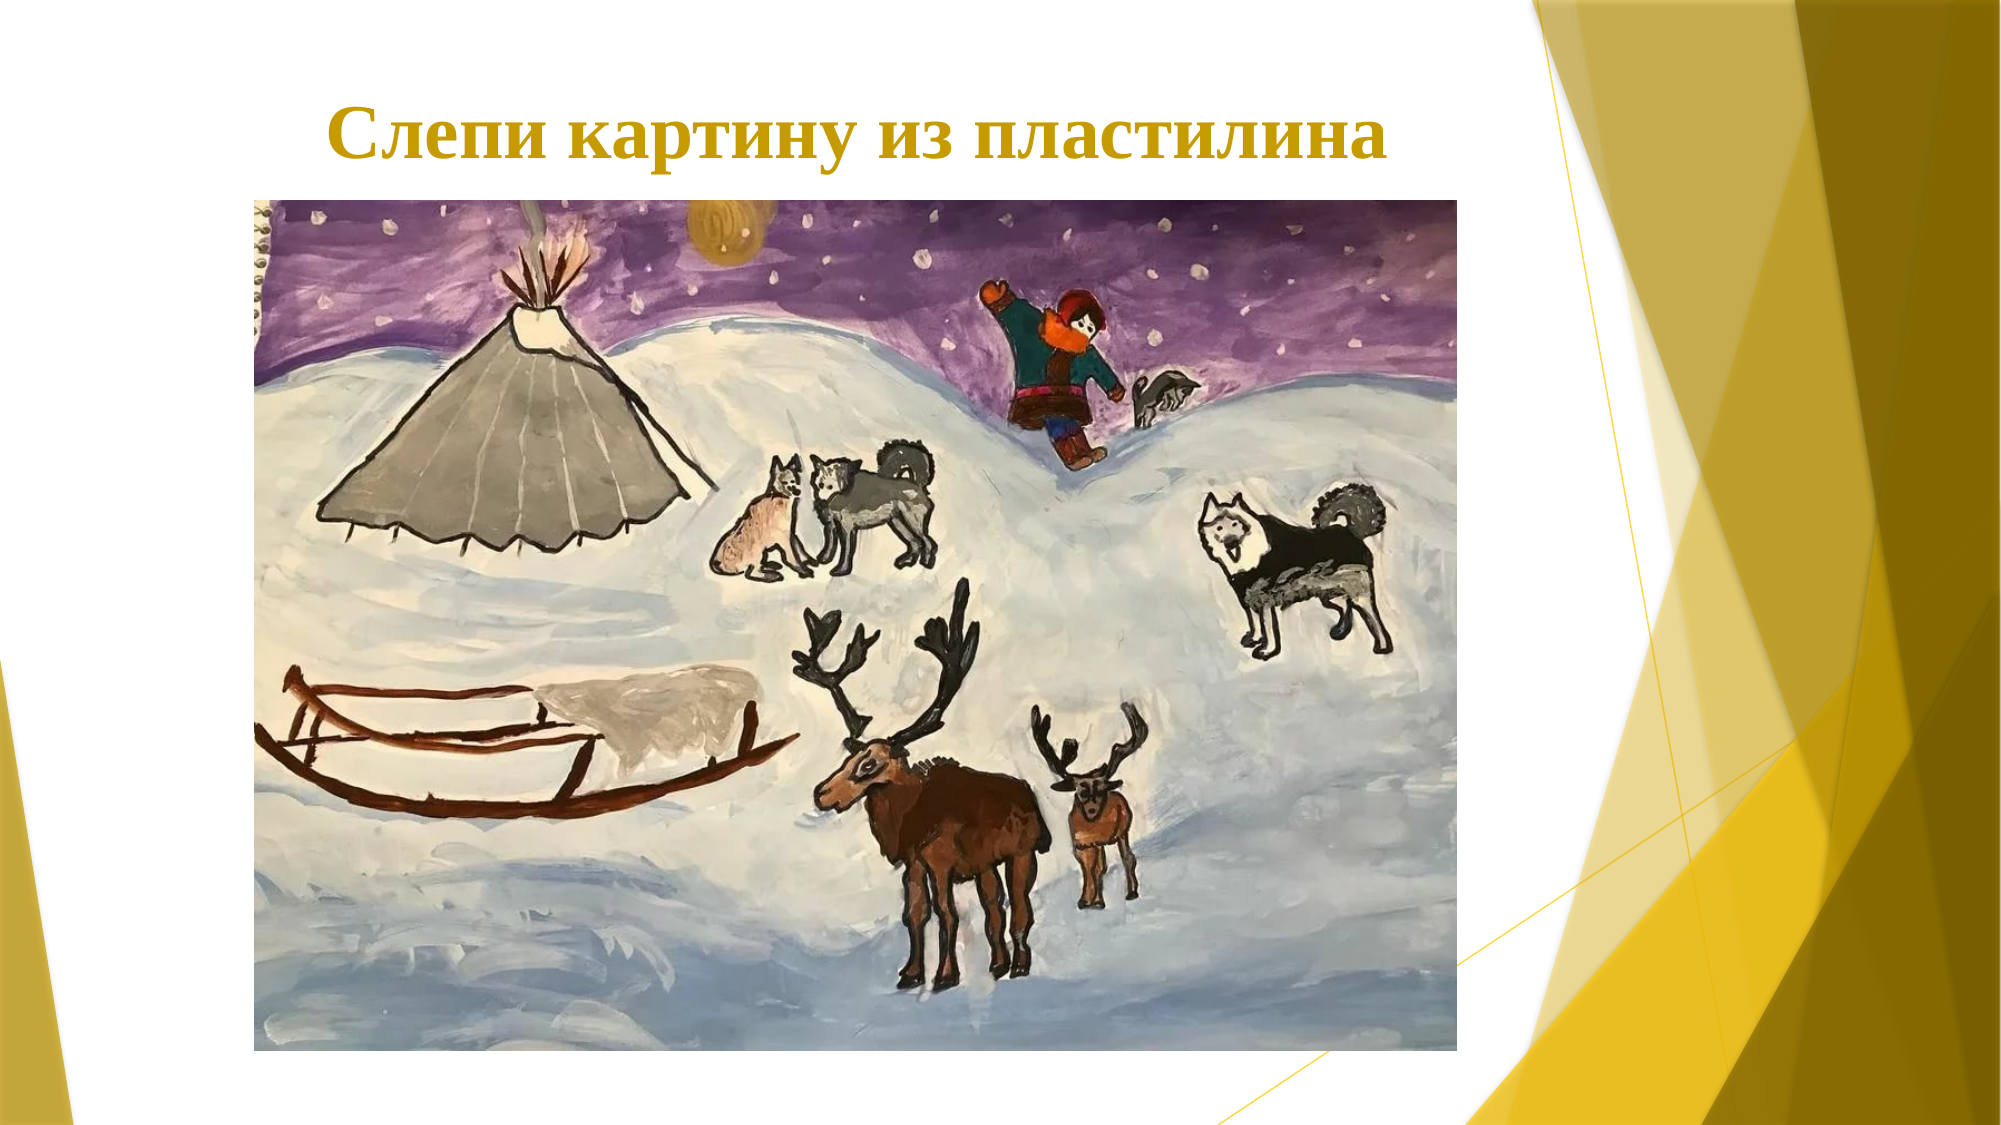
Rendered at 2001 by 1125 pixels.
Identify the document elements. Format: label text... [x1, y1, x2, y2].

picture [253, 199, 1458, 1052]
title Слепи картину из пластилина [192, 73, 1523, 183]
